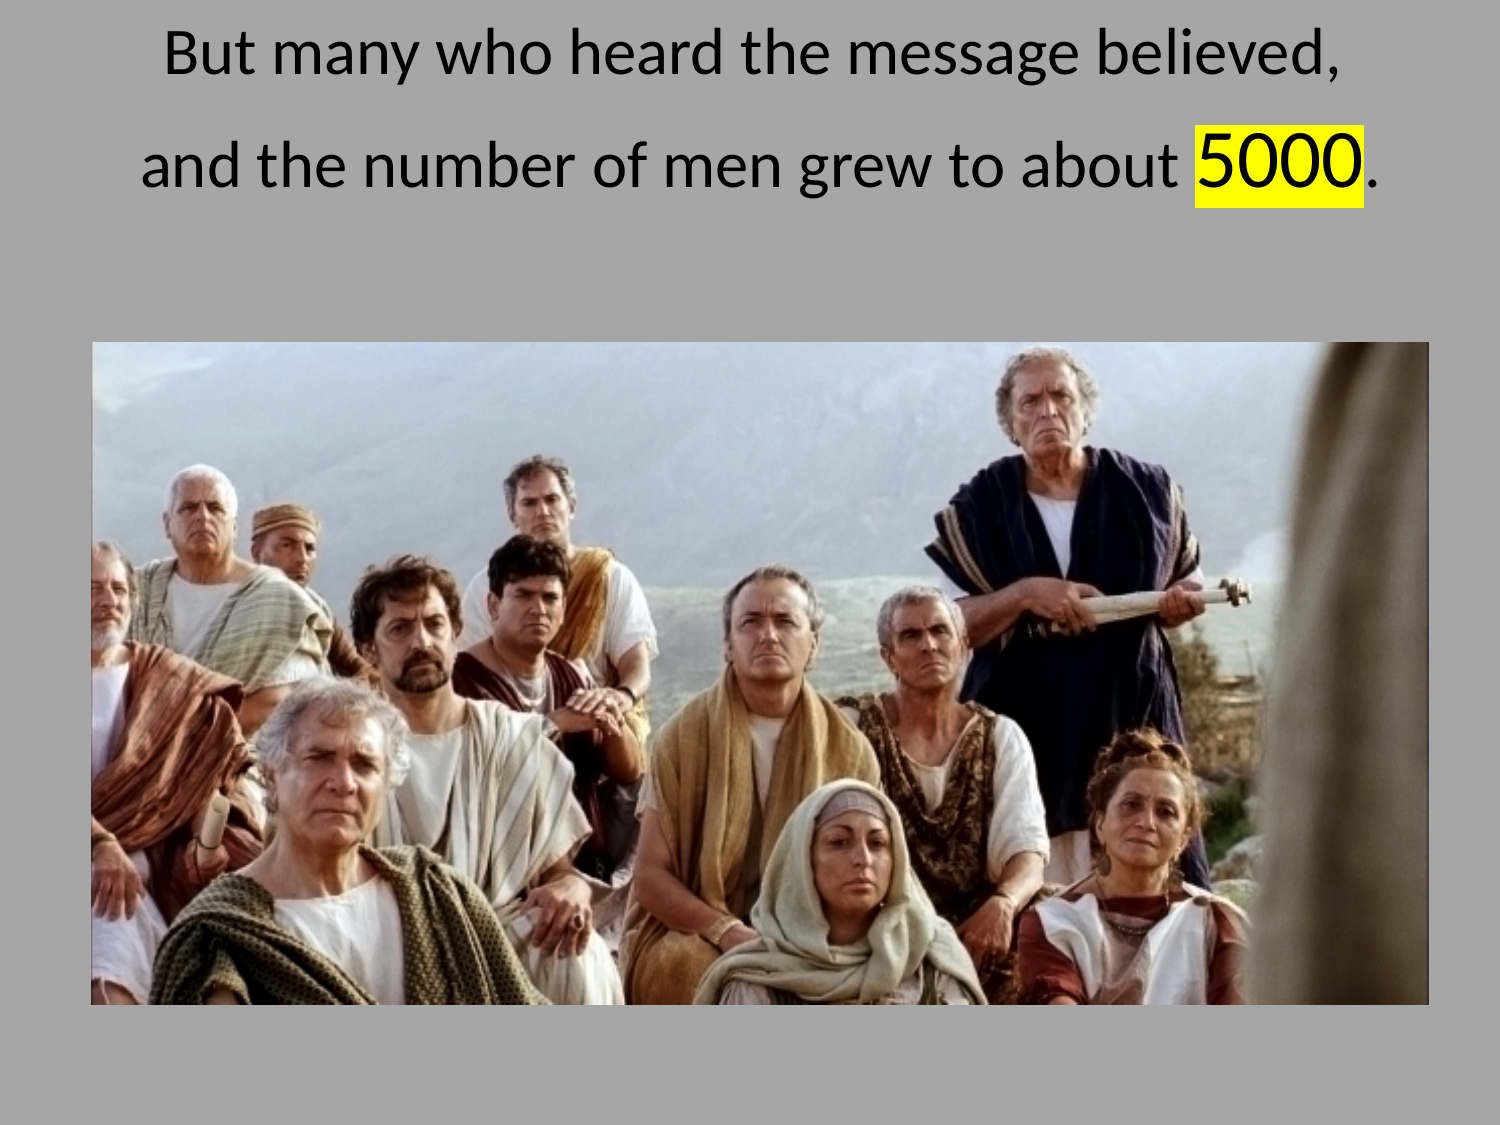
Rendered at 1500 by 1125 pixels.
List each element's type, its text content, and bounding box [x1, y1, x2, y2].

list But many who heard the message believed, and the number of men grew to about 5000. [37, 0, 1483, 293]
picture [91, 341, 1429, 1005]
